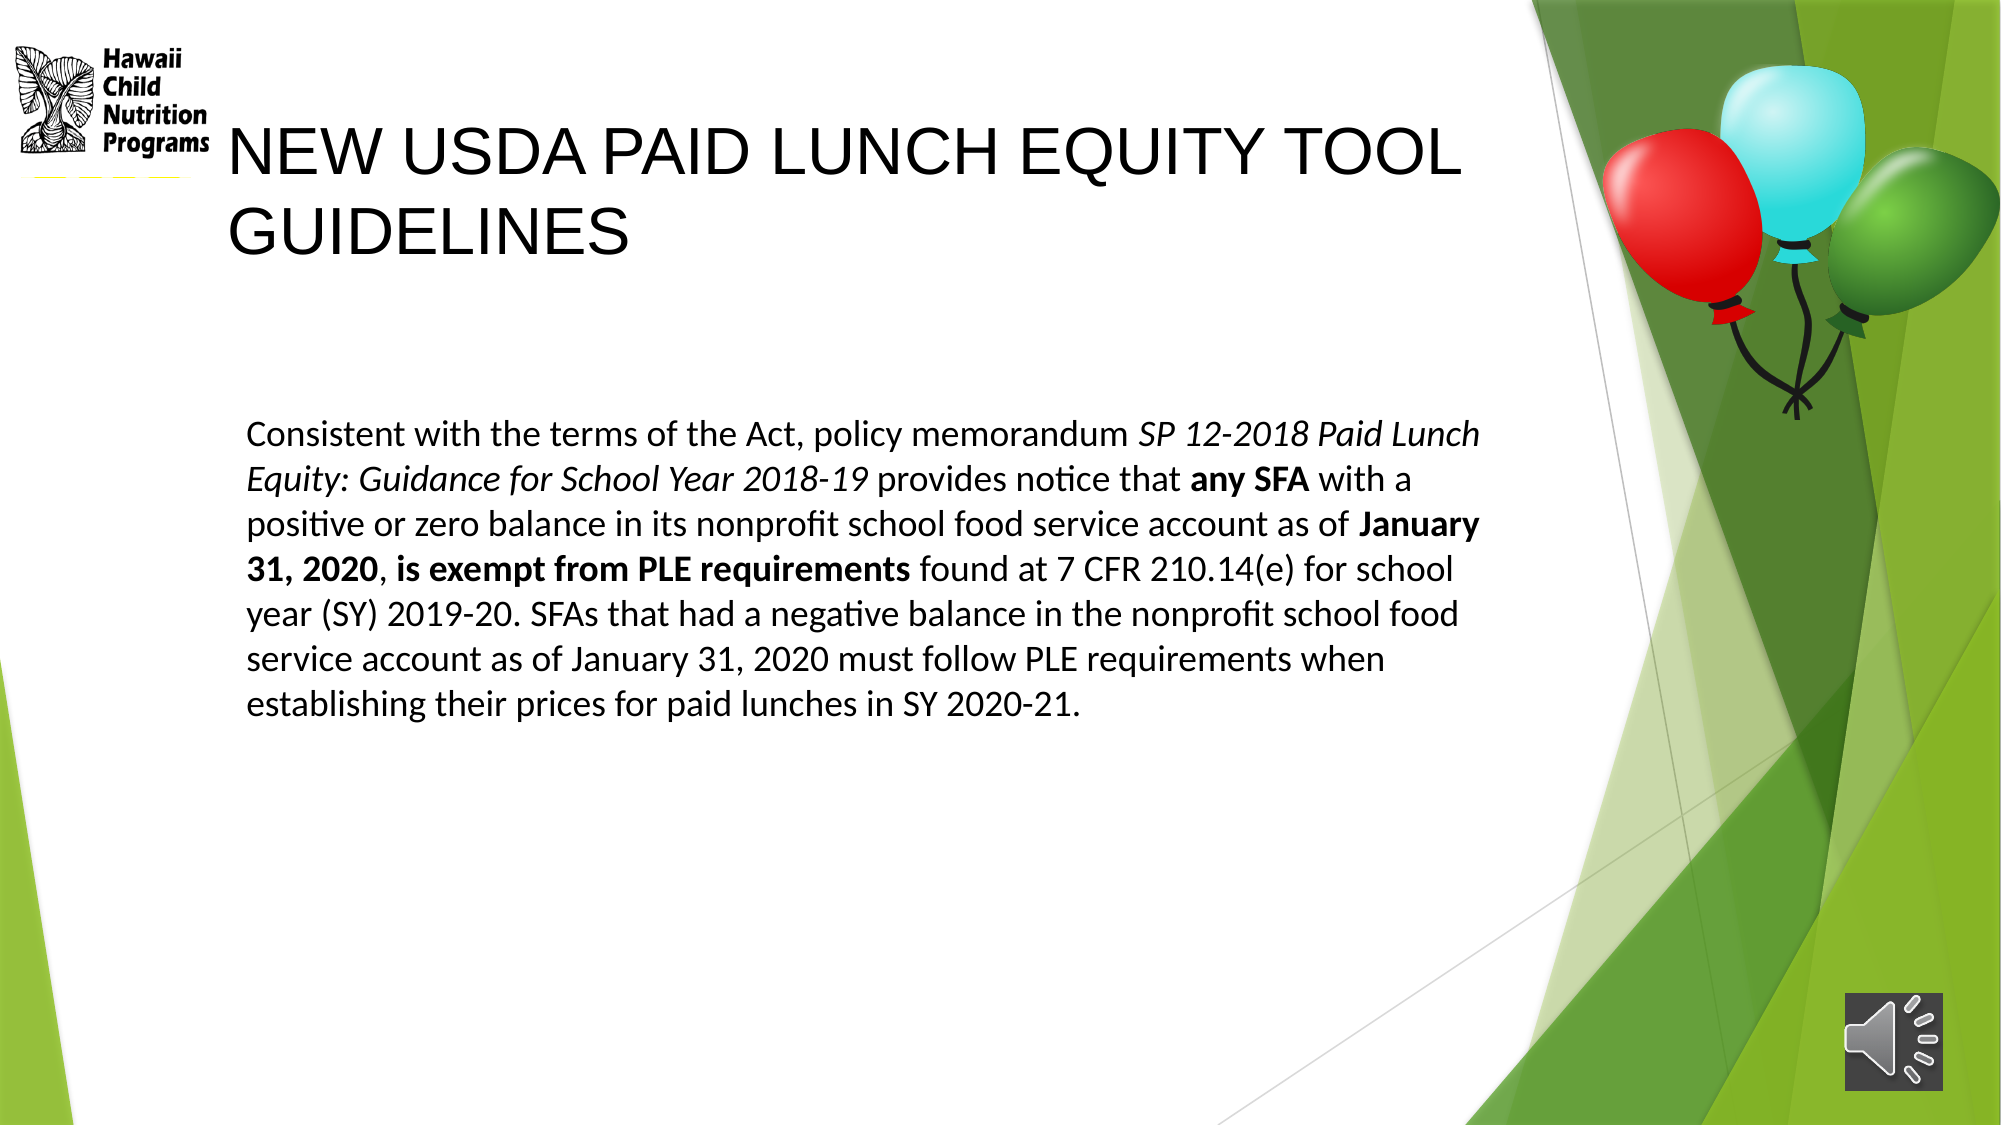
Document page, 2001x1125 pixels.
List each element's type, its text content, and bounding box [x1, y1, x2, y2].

text_box Consistent with the terms of the Act, policy memorandum SP 12-2018 Paid Lunch Equity: Guidance for School Year 2018-19 provides notice that any SFA with a positive or zero balance in its nonprofit school food service account as of January 31, 2020, is exempt from PLE requirements found at 7 CFR 210.14(e) for school year (SY) 2019-20. SFAs that had a negative balance in the nonprofit school food service account as of January 31, 2020 must follow PLE requirements when establishing their prices for paid lunches in SY 2020-21. [231, 401, 1503, 732]
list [1595, 63, 2000, 420]
title NEW USDA PAID LUNCH EQUITY TOOL GUIDELINES [212, 99, 1522, 317]
picture [0, 0, 233, 178]
picture [1843, 991, 1945, 1093]
